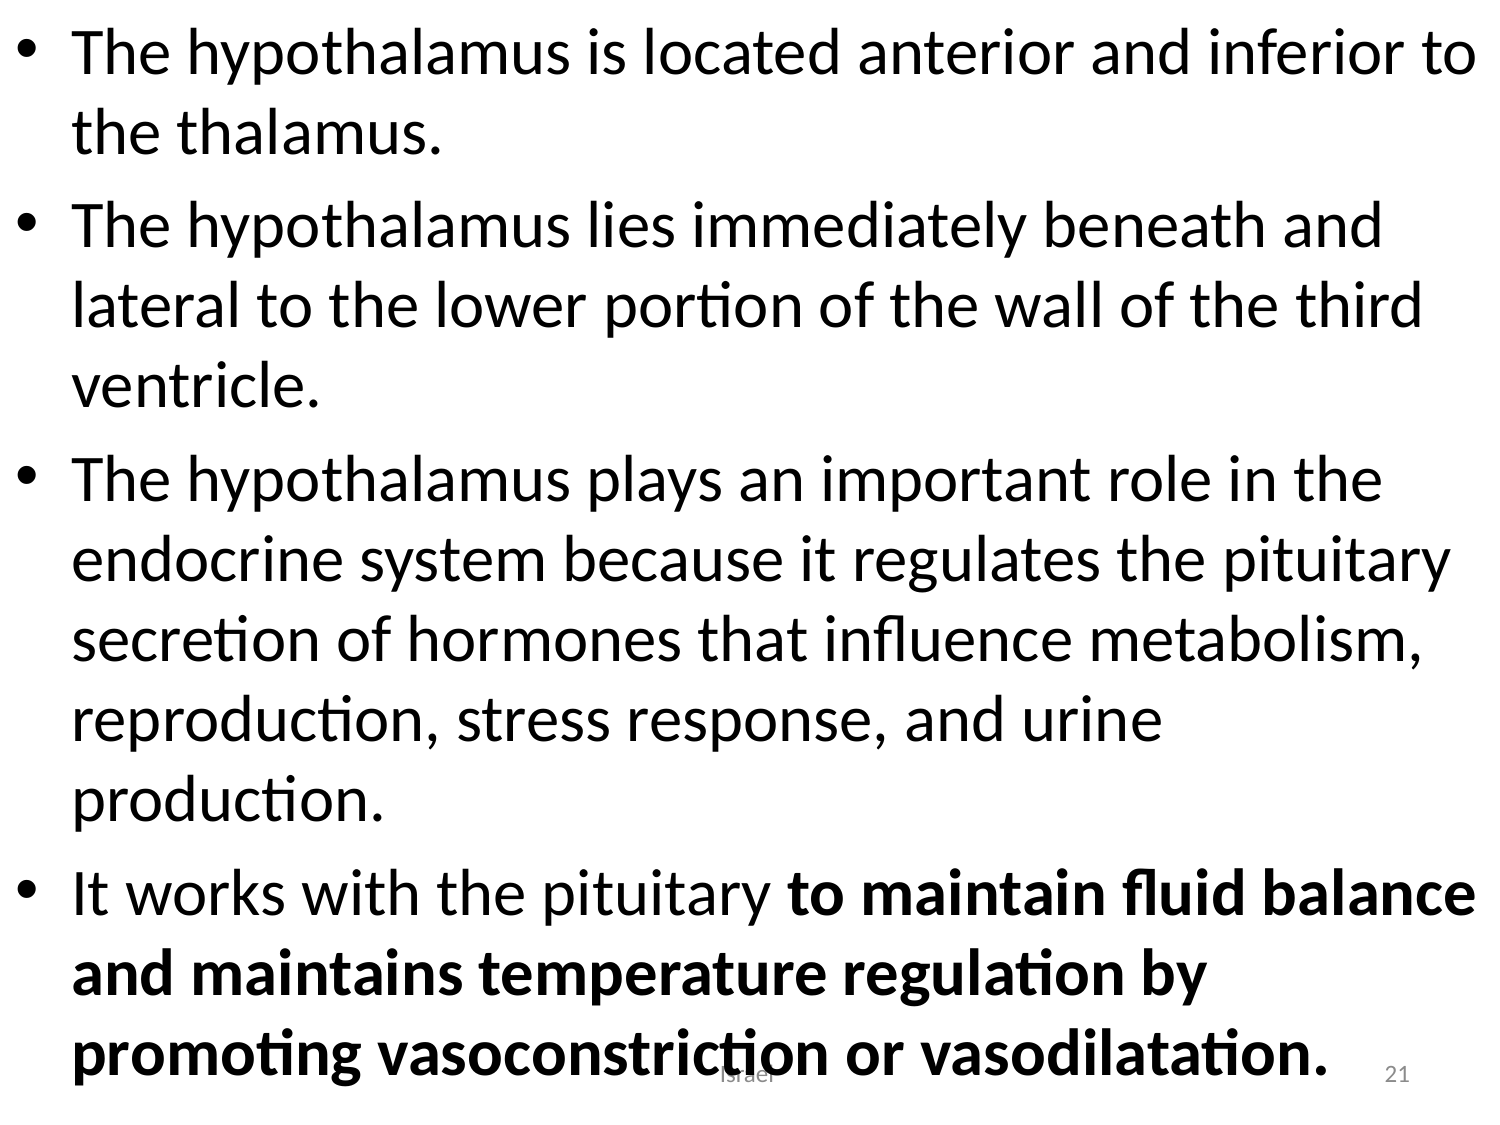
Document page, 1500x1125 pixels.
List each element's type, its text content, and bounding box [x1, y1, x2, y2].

footer Israel [512, 1042, 988, 1103]
list The hypothalamus is located anterior and inferior to the thalamus. The hypothalamus lies immediately beneath and lateral to the lower portion of the wall of the third ventricle. The hypothalamus plays an important role in the endocrine system because it regulates the pituitary secretion of hormones that influence metabolism, reproduction, stress response, and urine production. It works with the pituitary to maintain fluid balance and maintains temperature regulation by promoting vasoconstriction or vasodilatation. [0, 0, 1500, 1125]
slide_number 21 [1074, 1042, 1425, 1103]
